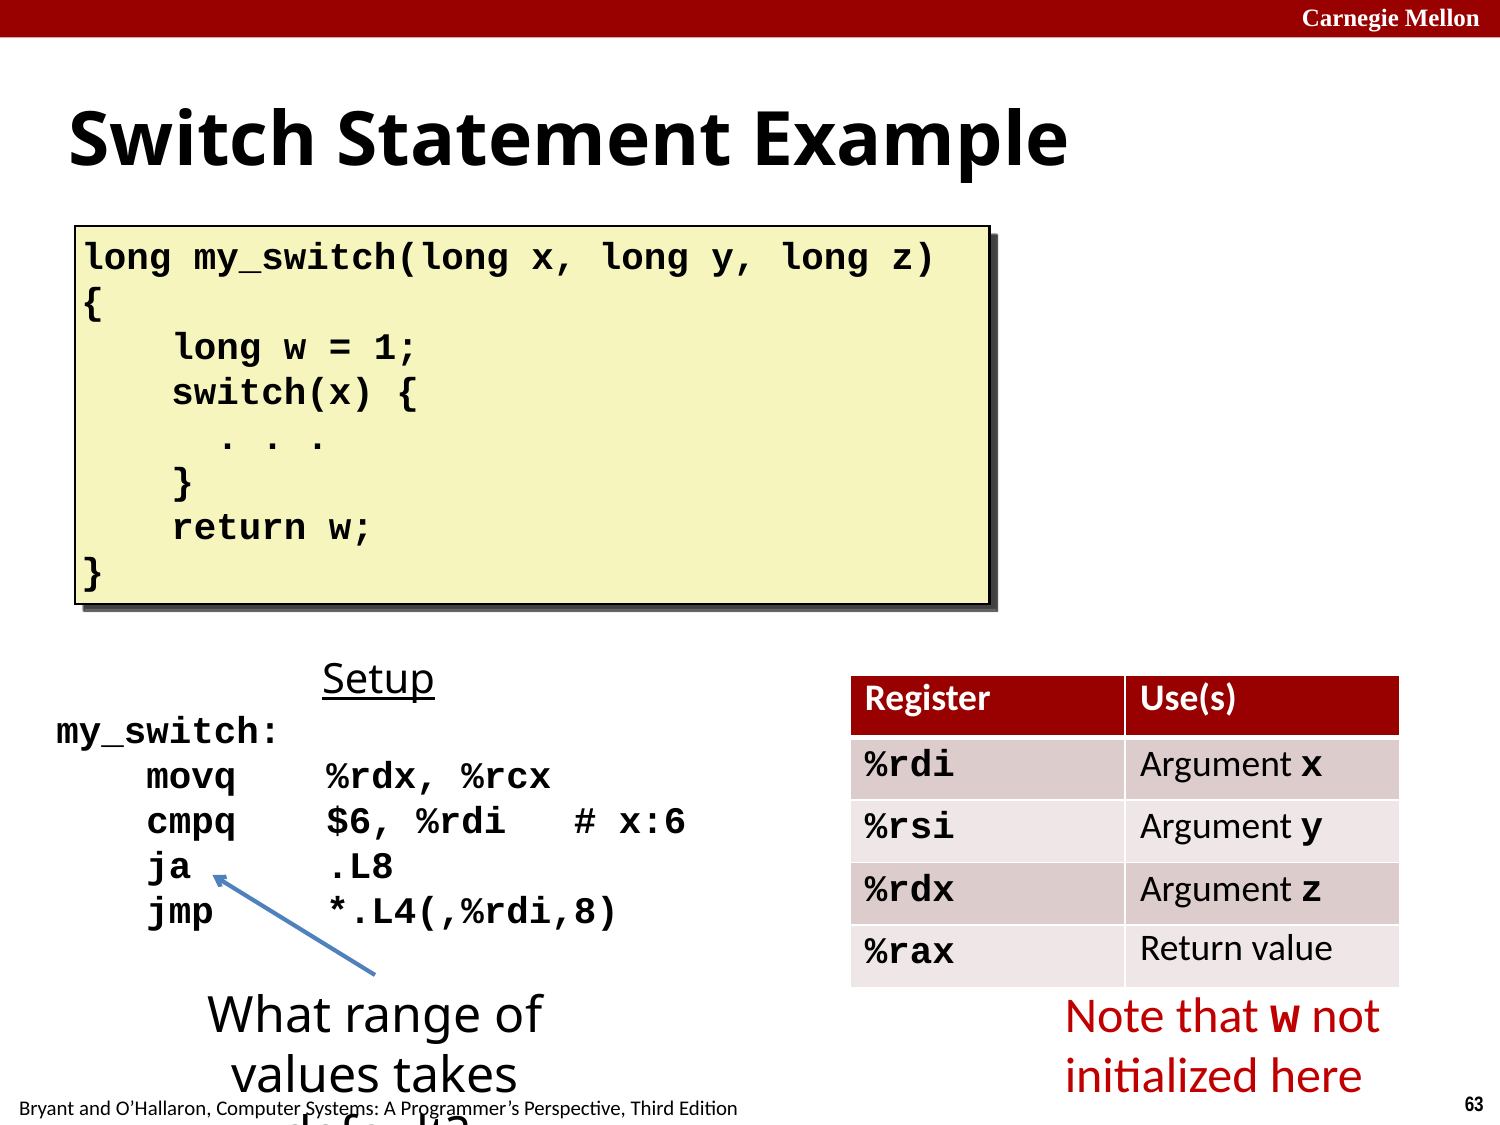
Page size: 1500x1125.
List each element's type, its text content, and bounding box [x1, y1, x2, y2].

text_box Setup [315, 645, 498, 699]
table_cell %rdx [851, 863, 1124, 924]
table_cell Argument y [1126, 801, 1399, 862]
title Switch Statement Example [62, 41, 1438, 230]
text_box Note that w not initialized here [1049, 974, 1413, 1110]
table_header Register [851, 676, 1124, 735]
table_cell Return value [1126, 926, 1399, 987]
text_box What range of values takes default? [137, 974, 613, 1125]
text_box my_switch: movq %rdx, %rcx cmpq $6, %rdi # x:6 ja .L8 jmp *.L4(,%rdi,8) [50, 699, 1049, 1055]
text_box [212, 874, 376, 976]
table_cell %rsi [851, 801, 1124, 862]
table_cell %rax [851, 926, 1124, 987]
table_cell Argument x [1126, 740, 1399, 799]
table_cell Argument z [1126, 863, 1399, 924]
table_header Use(s) [1126, 676, 1399, 735]
table_cell %rdi [851, 740, 1124, 799]
text_box long my_switch(long x, long y, long z) { long w = 1; switch(x) { . . . } return w; } [75, 225, 990, 605]
